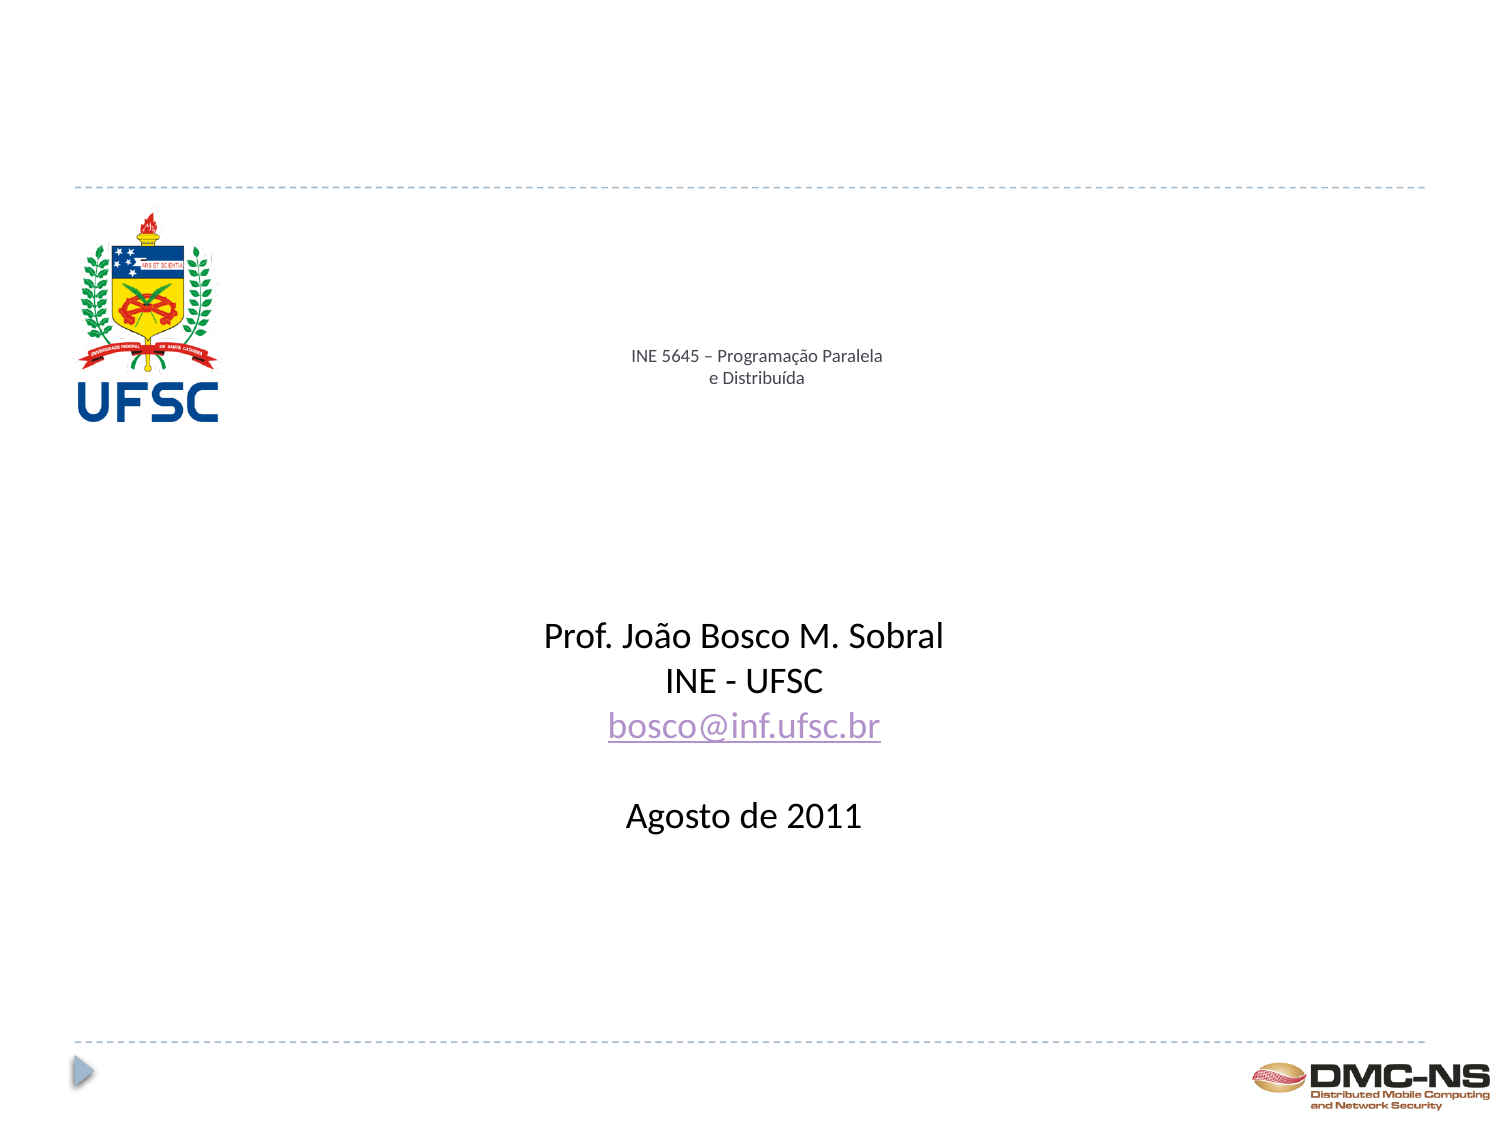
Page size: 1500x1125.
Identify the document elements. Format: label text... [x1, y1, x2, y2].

text_box Prof. João Bosco M. Sobral INE - UFSC bosco@inf.ufsc.br Agosto de 2011 [140, 468, 1348, 844]
picture [1241, 1050, 1500, 1125]
picture [70, 205, 227, 422]
title INE 5645 – Programação Paralela e Distribuída [233, 246, 1432, 397]
